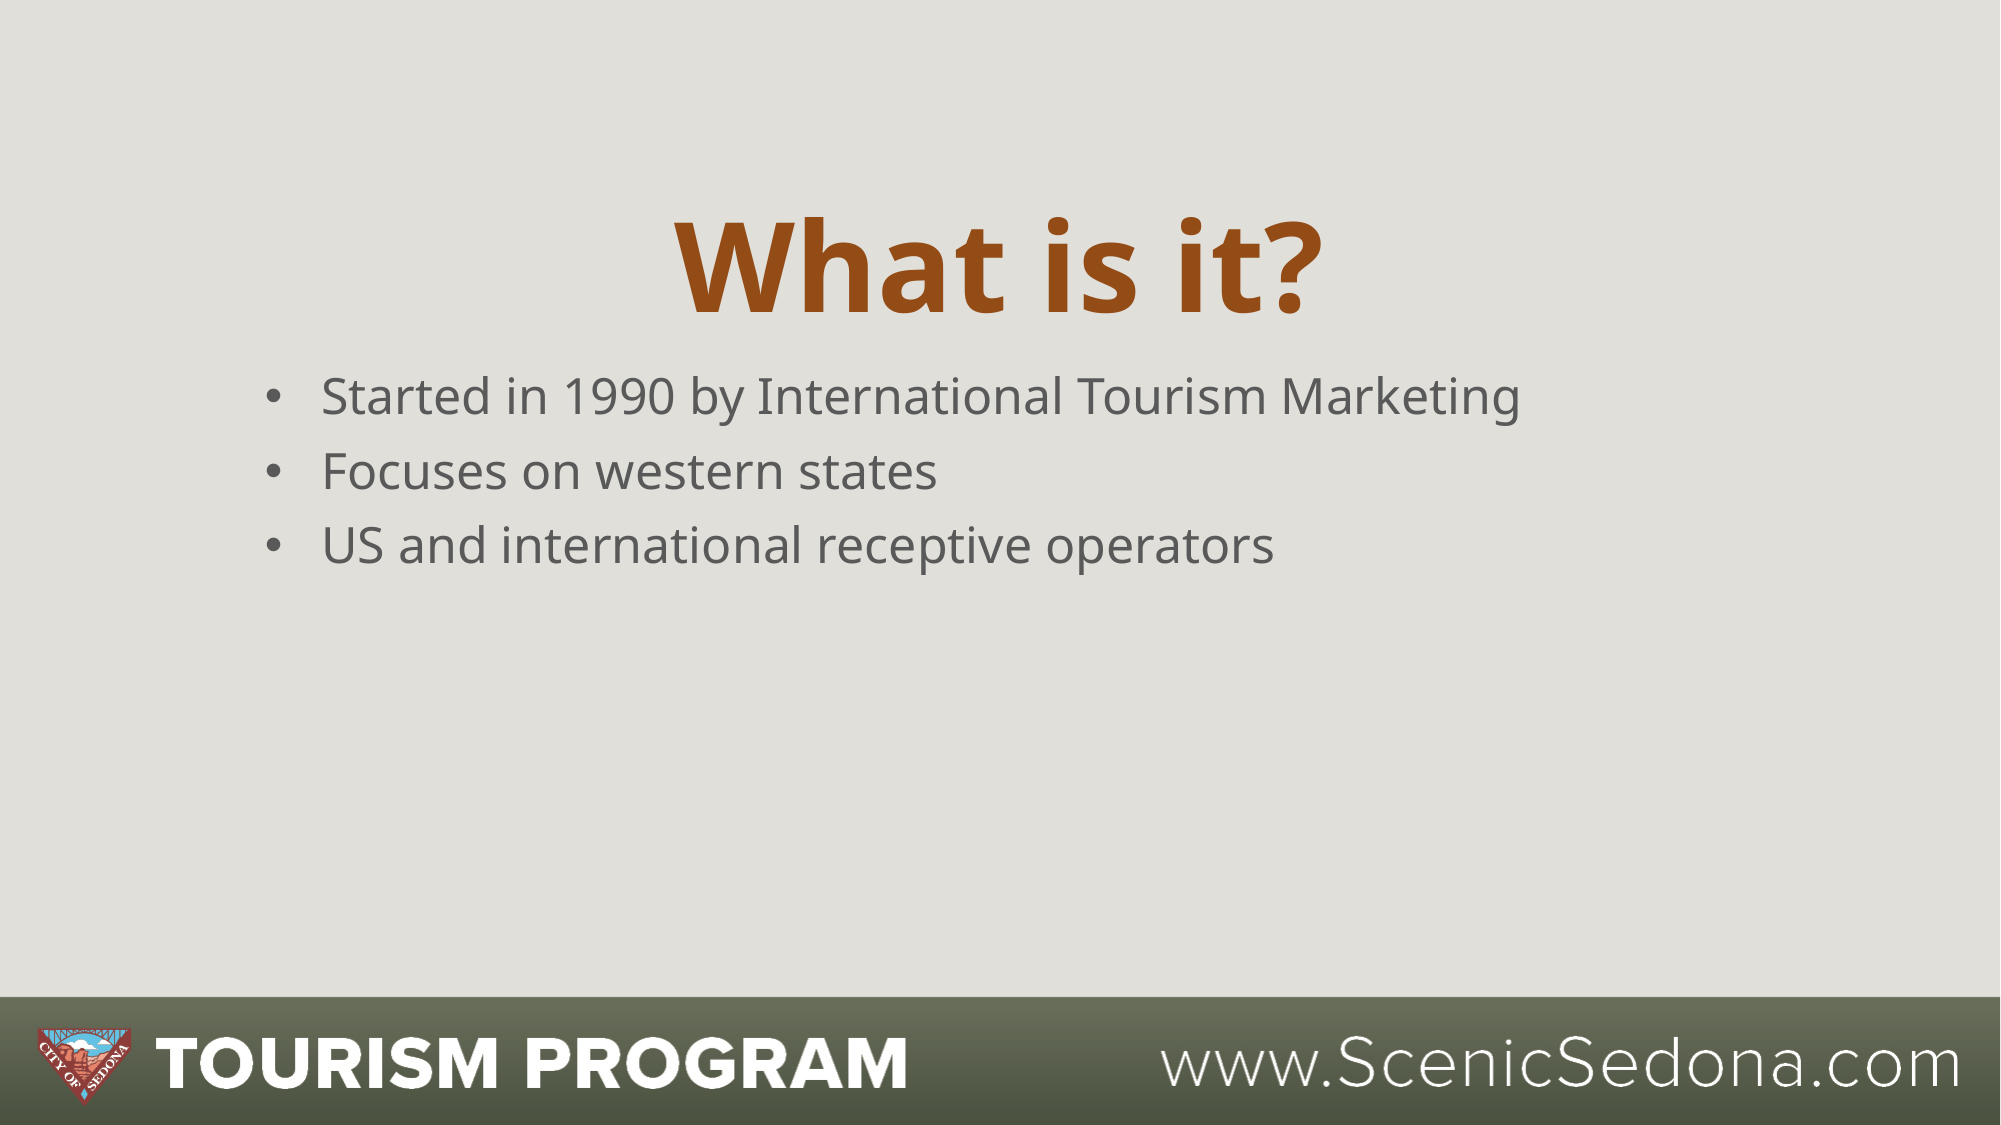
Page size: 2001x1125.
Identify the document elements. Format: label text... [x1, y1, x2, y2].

picture [0, 0, 2001, 1125]
subtitle Started in 1990 by International Tourism Marketing Focuses on western states US and international receptive operators [249, 363, 1750, 879]
title What is it? [249, 184, 1750, 348]
